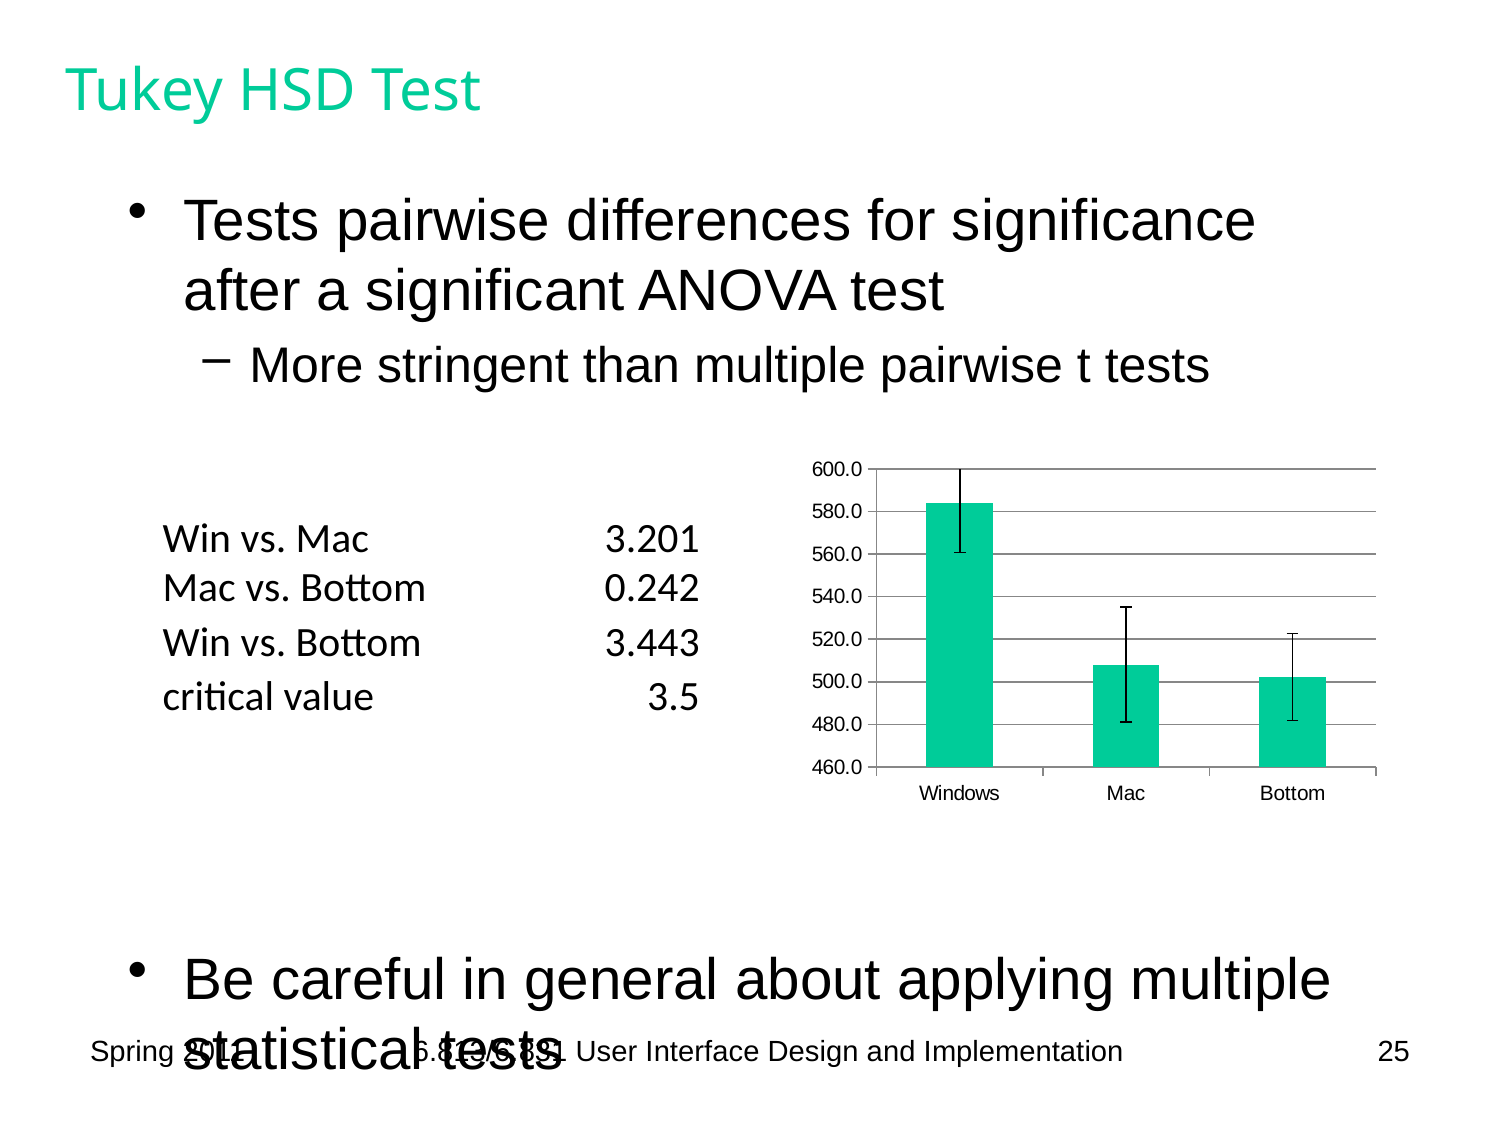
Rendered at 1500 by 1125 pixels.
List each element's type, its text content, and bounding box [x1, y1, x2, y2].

table_header 3.201 [483, 488, 700, 563]
footer 6.813/6.831 User Interface Design and Implementation [312, 1024, 1226, 1103]
slide_number 25 [1237, 1024, 1426, 1103]
list Tests pairwise differences for significance after a significant ANOVA test More stringent than multiple pairwise t tests Be careful in general about applying multiple statistical tests [112, 174, 1388, 1001]
title Tukey HSD Test [49, 24, 1438, 151]
chart [799, 449, 1388, 813]
table_cell 3.443 [483, 612, 700, 667]
table_cell Win vs. Bottom [163, 612, 483, 667]
table_cell critical value [163, 667, 483, 721]
table_header Win vs. Mac [163, 488, 483, 563]
slide_number Spring 2011 [74, 1024, 301, 1103]
table_cell Mac vs. Bottom [163, 563, 483, 612]
table_cell 0.242 [483, 563, 700, 612]
table_cell 3.5 [483, 667, 700, 721]
